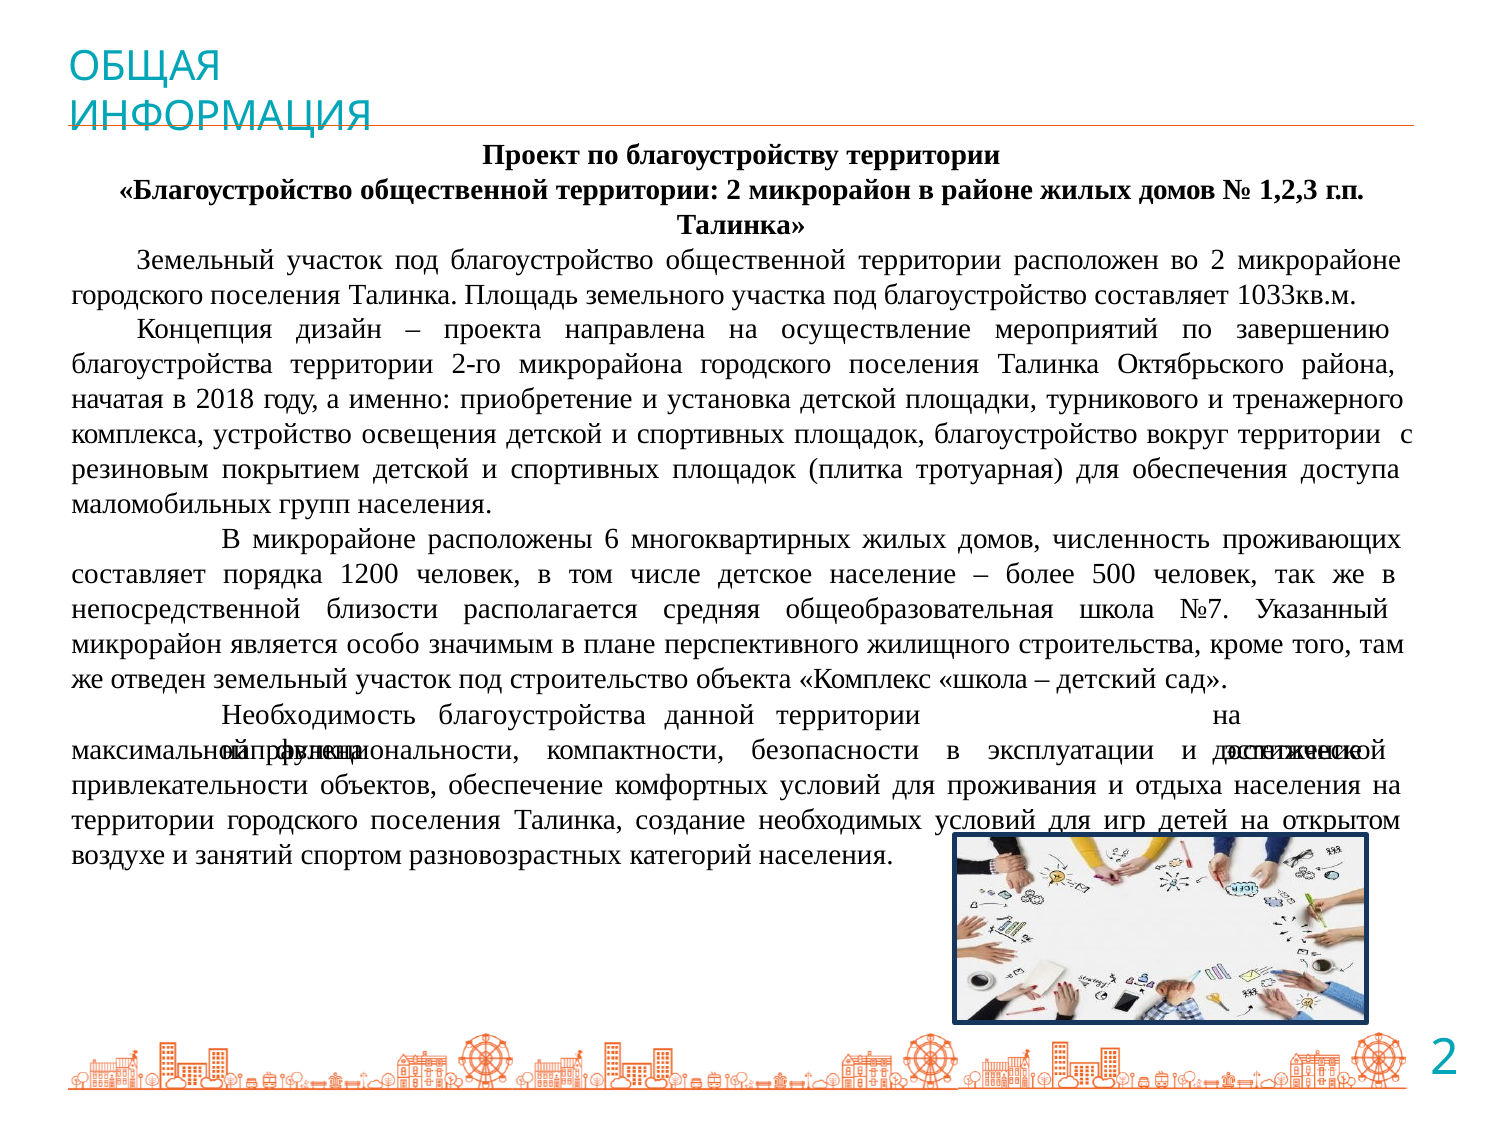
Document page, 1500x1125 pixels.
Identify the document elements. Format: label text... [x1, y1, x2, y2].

text_box Проект по благоустройству территории «Благоустройство общественной территории: 2 микрорайон в районе жилых домов № 1,2,3 г.п. Талинка» Земельный участок под благоустройство общественной территории расположен во 2 микрорайоне городского поселения Талинка. Площадь земельного участка под благоустройство составляет 1033кв.м. Концепция дизайн – проекта направлена на осуществление мероприятий по завершению благоустройства территории 2-го микрорайона городского поселения Талинка Октябрьского района, начатая в 2018 году, а именно: приобретение и установка детской площадки, турникового и тренажерного комплекса, устройство освещения детской и спортивных площадок, благоустройство вокруг территории с резиновым покрытием детской и спортивных площадок (плитка тротуарная) для обеспечения доступа маломобильных групп населения. В микрорайоне расположены 6 многоквартирных жилых домов, численность проживающих составляет порядка 1200 человек, в том числе детское население – более 500 человек, так же в непосредственной близости располагается средняя общеобразовательная школа №7. Указанный микрорайон является особо значимым в плане перспективного жилищного строительства, кроме того, там же отведен земельный участок под строительство объекта «Комплекс «школа – детский сад». [69, 132, 1414, 695]
title ОБЩАЯ ИНФОРМАЦИЯ [66, 36, 469, 227]
slide_number 10 [1426, 1042, 1486, 1125]
text_box максимальной функциональности, компактности, безопасности в эксплуатации и эстетической привлекательности объектов, обеспечение комфортных условий для проживания и отдыха населения на территории городского поселения Талинка, создание необходимых условий для игр детей на открытом воздухе и занятий спортом разновозрастных категорий населения. [69, 728, 1414, 870]
text_box Необходимость благоустройства данной территории направлена [219, 693, 1105, 728]
text_box [68, 1004, 1415, 1125]
text_box на достижение [1210, 693, 1414, 728]
text_box [954, 834, 1367, 1023]
